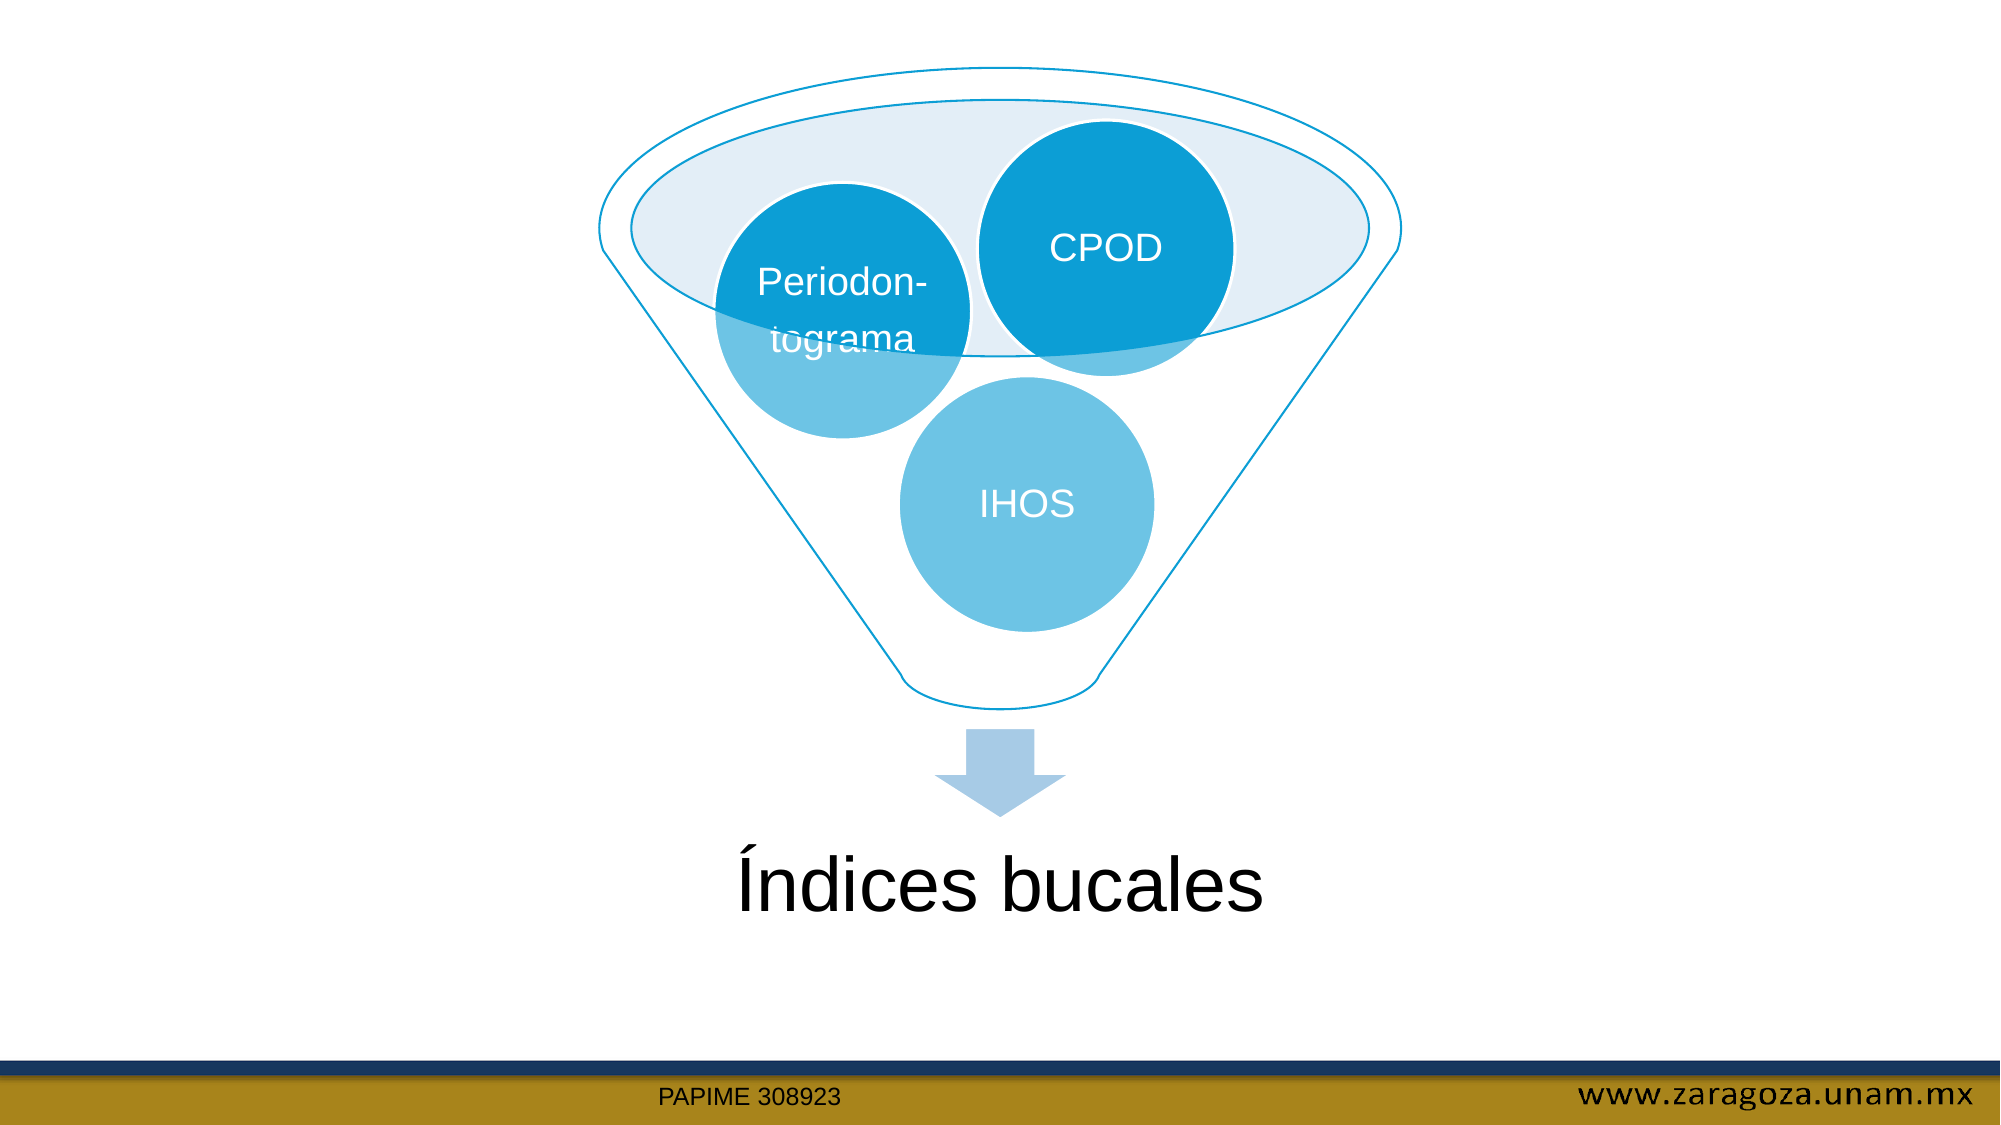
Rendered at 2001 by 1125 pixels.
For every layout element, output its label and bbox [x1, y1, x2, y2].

text_box [599, 67, 1402, 973]
picture [0, 1056, 2000, 1125]
